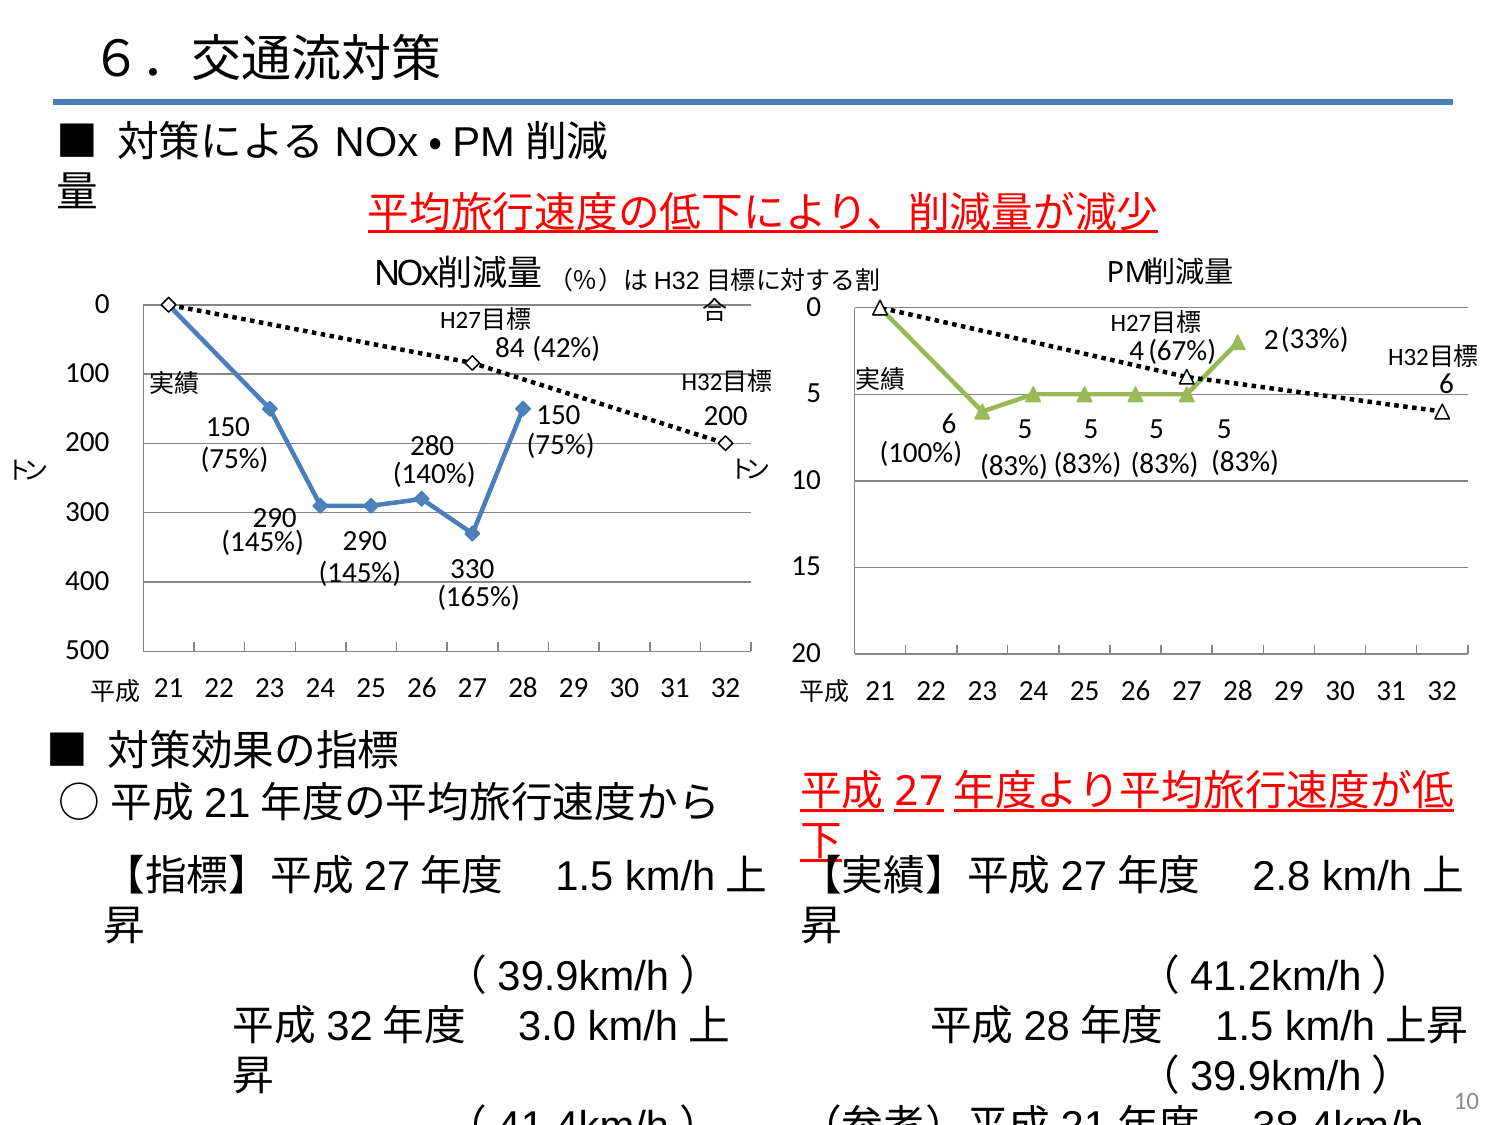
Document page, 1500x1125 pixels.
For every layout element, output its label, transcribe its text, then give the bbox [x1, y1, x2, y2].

text_box ６．交通流対策 [76, 19, 1176, 94]
text_box 平成27年度より平均旅行速度が低下 [785, 756, 1483, 841]
text_box 平均旅行速度の低下により、削減量が減少 [161, 177, 1365, 243]
text_box 【実績】平成27年度 2.8 km/h上昇 （41.2km/h） 平成28年度 1.5 km/h上昇 （39.9km/h） （参考）平成21年度 38.4km/h [785, 841, 1500, 1125]
text_box ○平成21年度の平均旅行速度から [44, 768, 785, 834]
text_box ■ 対策によるNOx・PM削減量 [41, 107, 626, 222]
text_box 【指標】平成27年度 1.5 km/h上昇 （39.9km/h） 平成32年度 3.0 km/h上昇 （41.4km/h） [88, 841, 785, 1125]
text_box ■ 対策効果の指標 [31, 734, 526, 781]
picture [0, 246, 1500, 729]
